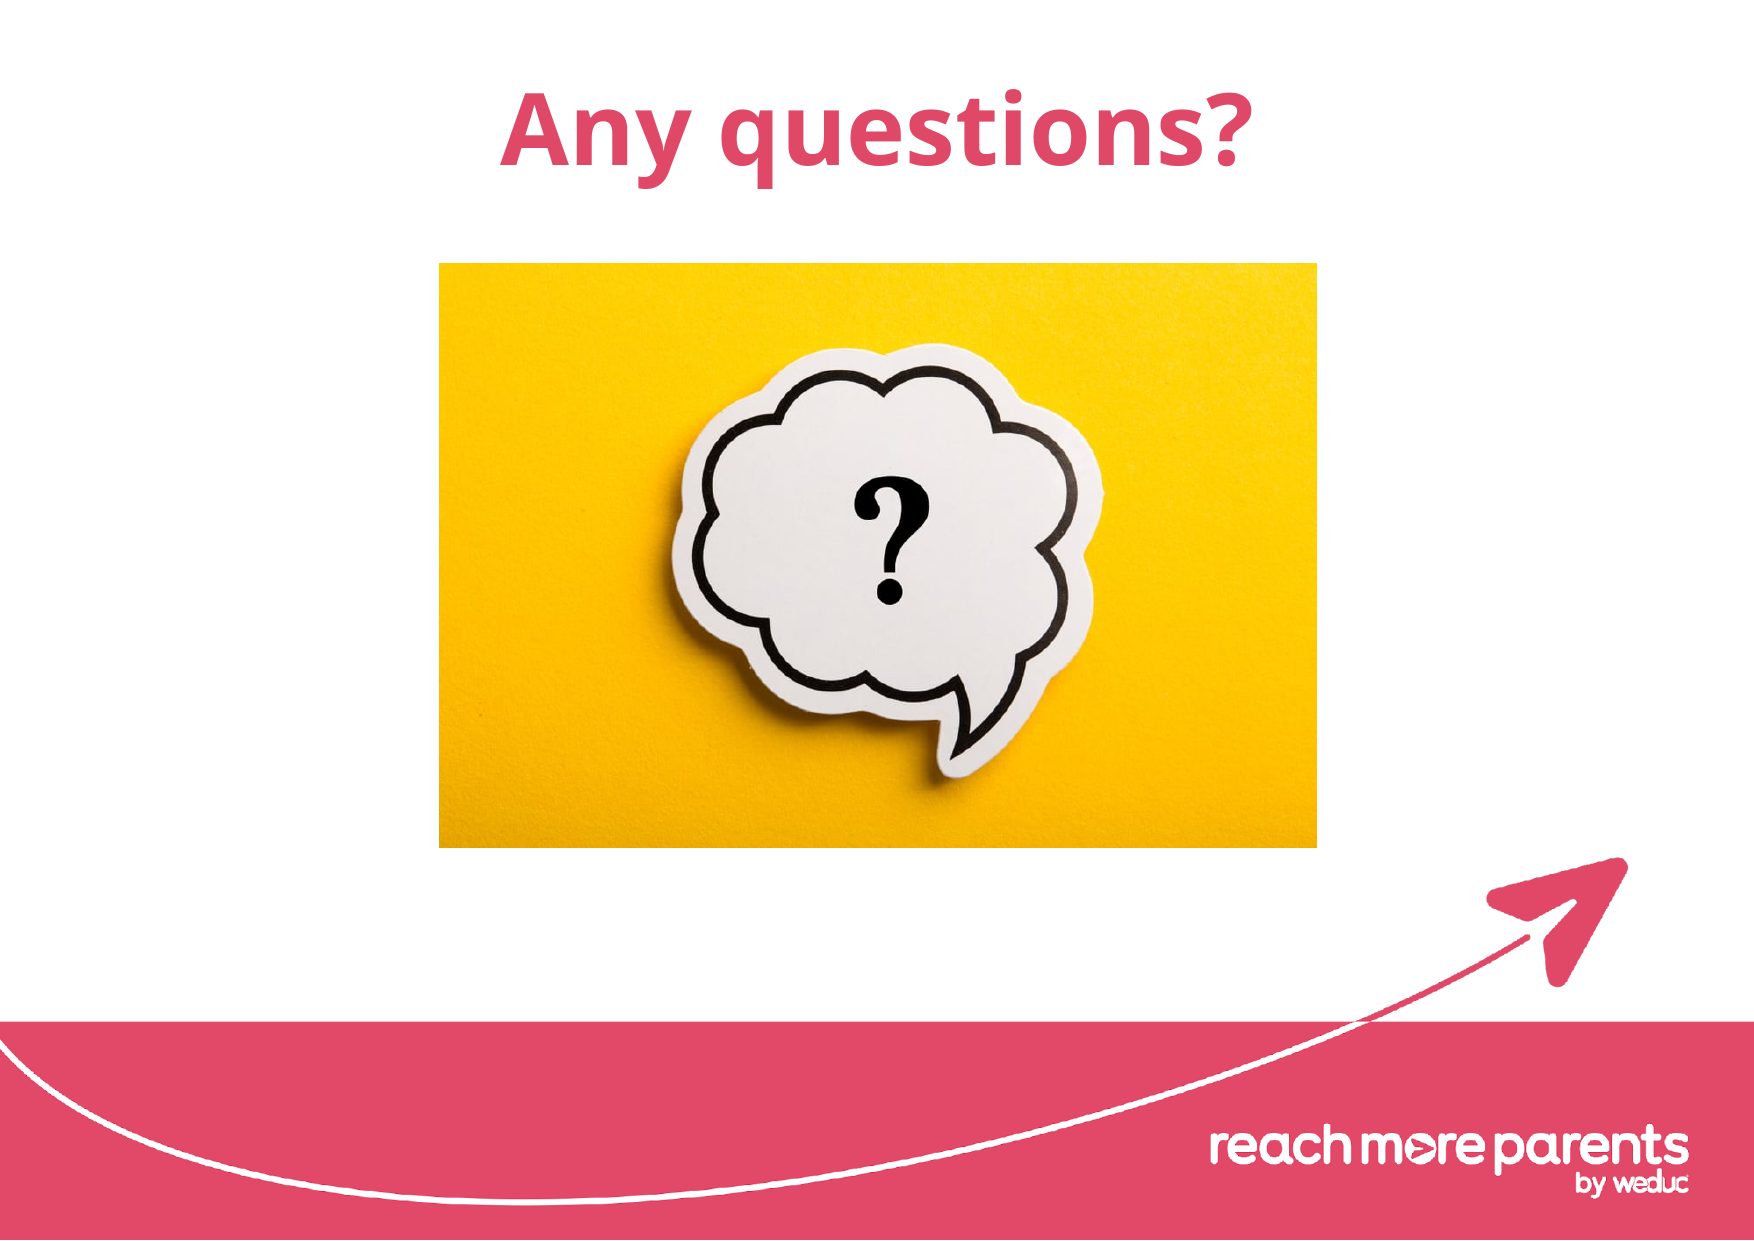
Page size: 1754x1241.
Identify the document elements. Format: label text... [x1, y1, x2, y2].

subtitle Any questions? [71, 71, 1685, 432]
picture [0, 262, 1754, 1241]
